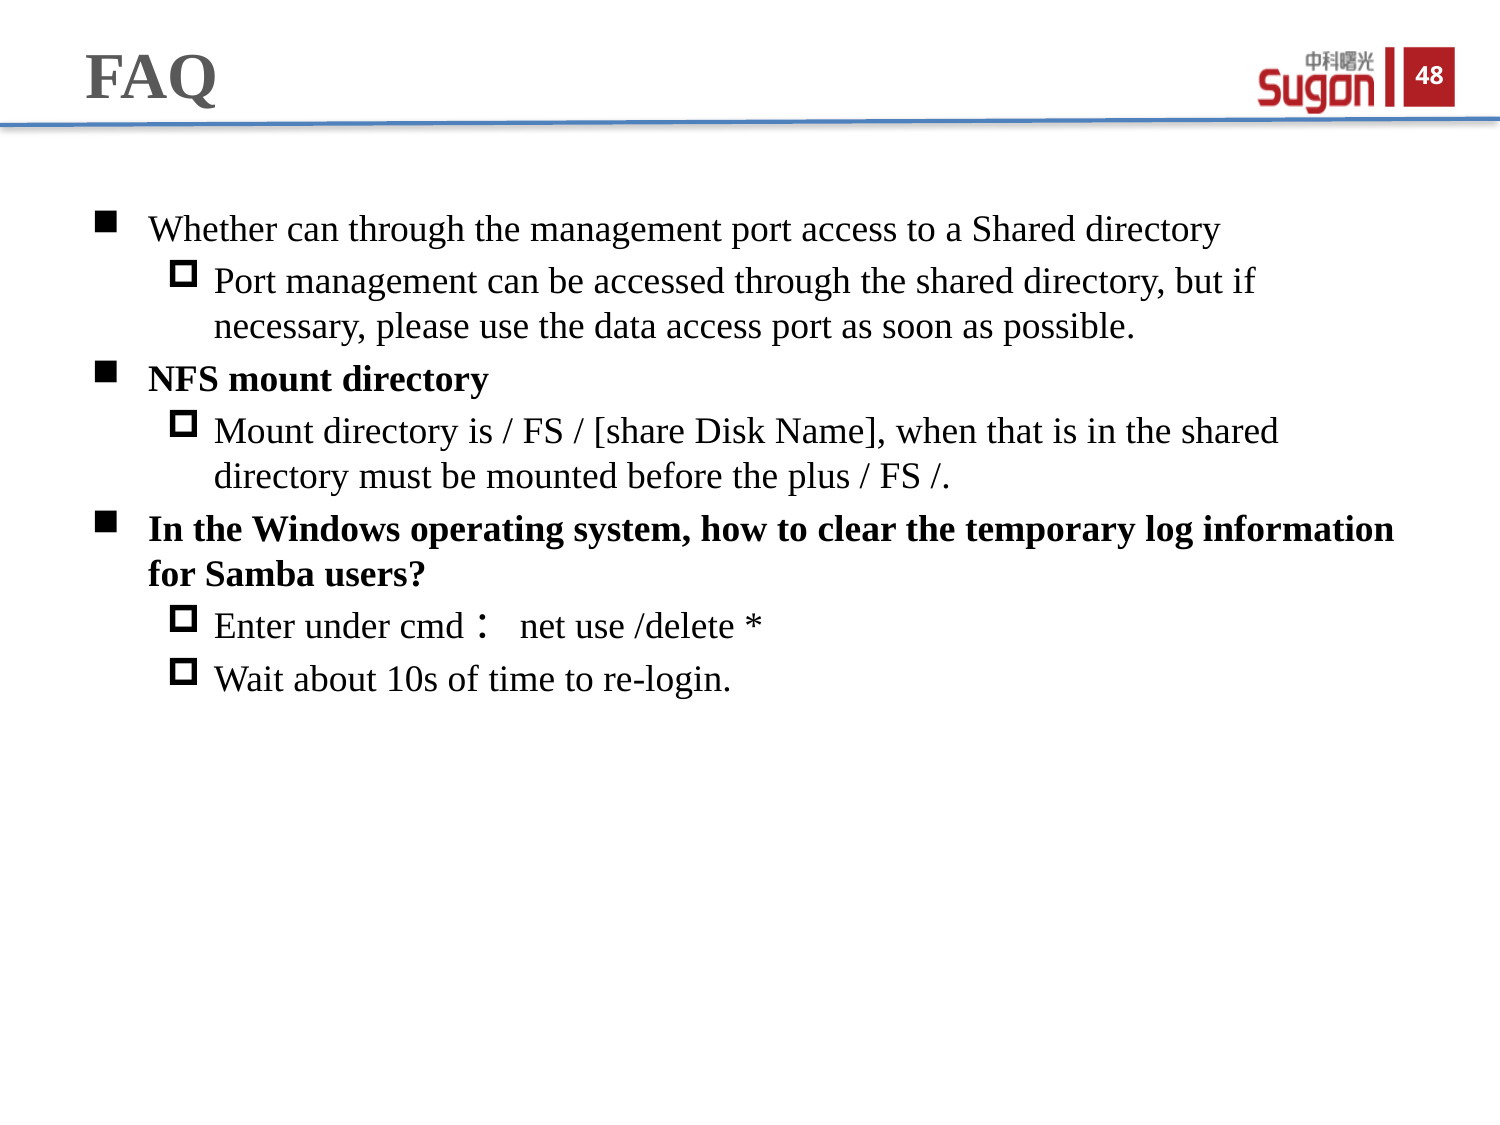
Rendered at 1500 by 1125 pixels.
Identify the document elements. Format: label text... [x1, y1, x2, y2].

picture [1230, 39, 1467, 117]
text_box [0, 118, 1500, 126]
text_box Whether can through the management port access to a Shared directory Port management can be accessed through the shared directory, but if necessary, please use the data access port as soon as possible. NFS mount directory Mount directory is / FS / [share Disk Name], when that is in the shared directory must be mounted before the plus / FS /. In the Windows operating system, how to clear the temporary log information for Samba users? Enter under cmd：net use /delete * Wait about 10s of time to re-login. [76, 196, 1424, 1059]
text_box FAQ [70, 25, 903, 117]
